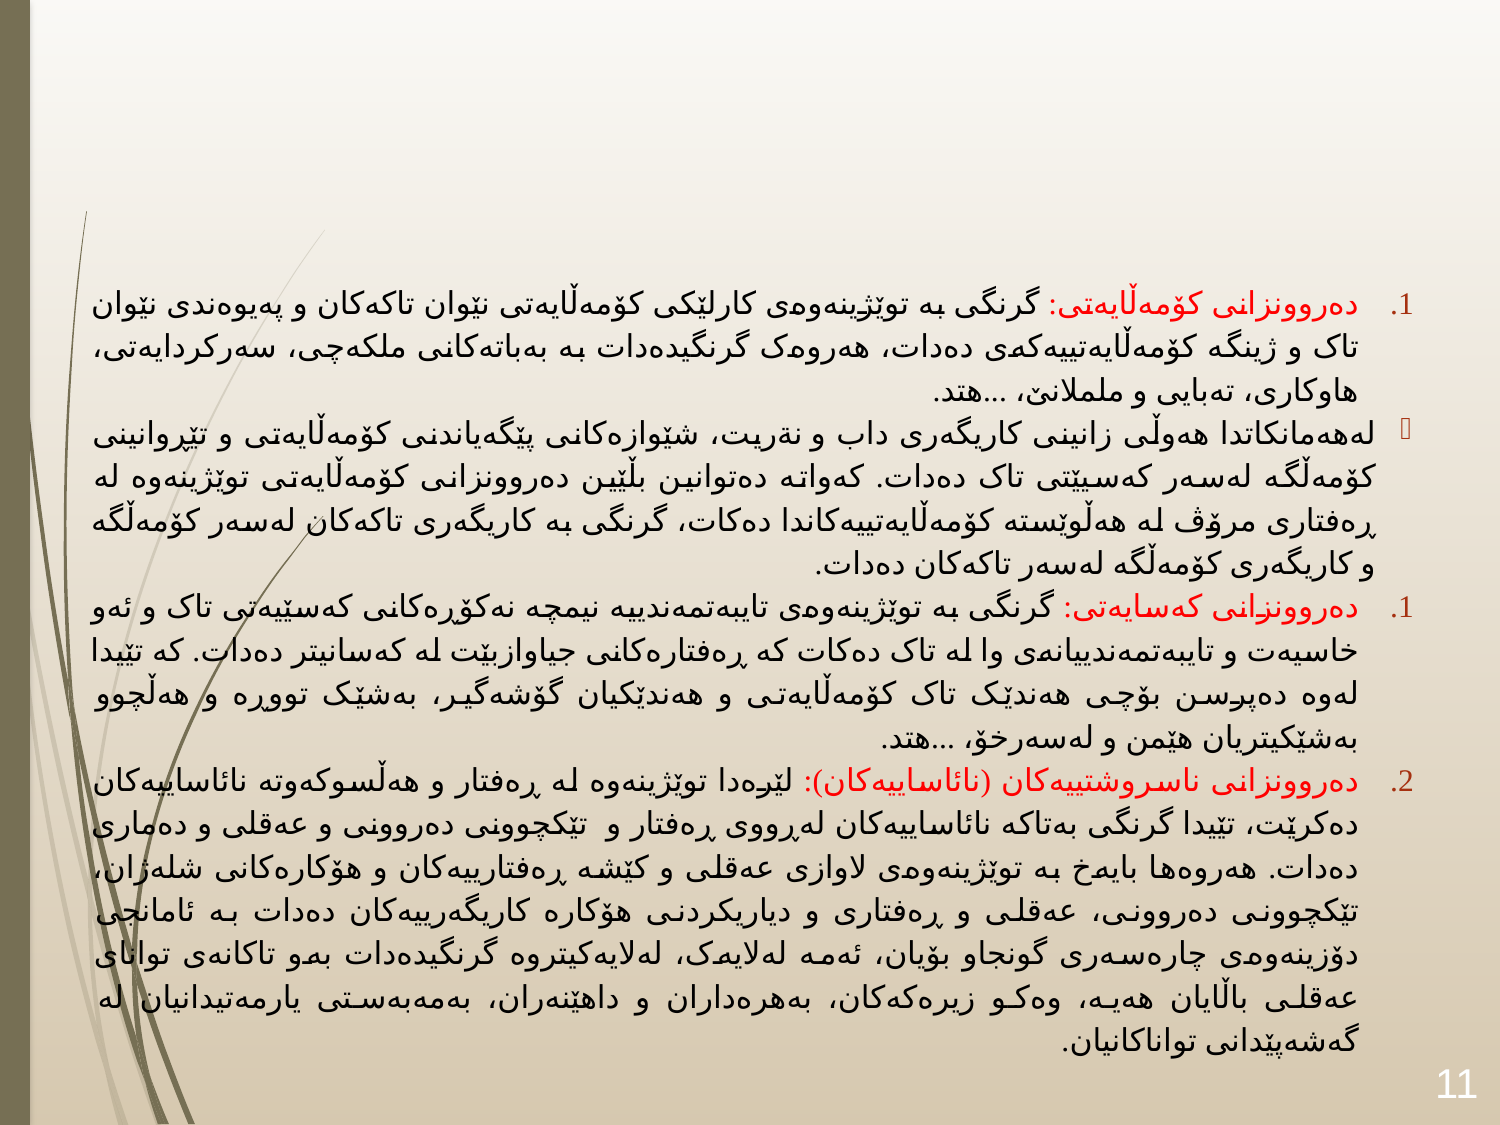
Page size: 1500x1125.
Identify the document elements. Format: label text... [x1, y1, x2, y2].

slide_number 11 [1403, 1038, 1494, 1125]
list دەروونزانی کۆمەڵایەتی: گرنگی بە توێژینەوەی کارلێکی کۆمەڵایەتی نێوان تاکەکان و پەیوەندی نێوان تاک و ژینگە کۆمەڵایەتییەکەی دەدات، هەروەک گرنگیدەدات بە بەباتەکانی ملکەچی، سەرکردایەتی، هاوکاری، تەبایی و ململانێ، ...هتد. لەهەمانکاتدا هەوڵی زانینی کاریگەری داب و نةريت، شێوازەکانی پێگەیاندنی کۆمەڵایەتی و تێڕوانینی کۆمەڵگە لەسەر کەسیێتی تاک دەدات. کەواتە دەتوانین بڵێین دەروونزانی کۆمەڵایەتی توێژینەوە لە ڕەفتاری مرۆڤ لە هەڵوێستە کۆمەڵایەتییەکاندا دەکات، گرنگی بە کاریگەری تاکەکان لەسەر کۆمەڵگە و کاریگەری کۆمەڵگە لەسەر تاکەکان دەدات. دەروونزانی کەسایەتی: گرنگی بە توێژینەوەی تایبەتمەندییە نیمچە نەکۆڕەکانی کەسێیەتی تاک و ئەو خاسیەت و تایبەتمەندییانەی وا لە تاک دەکات کە ڕەفتارەکانی جیاوازبێت لە کەسانیتر دەدات. کە تێیدا لەوە دەپرسن بۆچی هەندێک تاک کۆمەڵایەتی و هەندێکیان گۆشەگیر، بەشێک تووڕە و هەڵچوو بەشێکیتریان هێمن و لەسەرخۆ، ...هتد. دەروونزانی ناسروشتییەکان (نائاساییەکان): لێرەدا توێژینەوە لە ڕەفتار و هەڵسوکەوتە نائاساییەکان دەکرێت، تێیدا گرنگی بەتاکە نائاساییەکان لەڕووی ڕەفتار و تێکچوونی دەروونی و عەقلی و دەماری دەدات. هەروەها بایەخ بە توێژینەوەی لاوازی عەقلی و کێشە ڕەفتارییەکان و هۆکارەکانی شلەژان، تێکچوونی دەروونی، عەقلی و ڕەفتاری و دیاریکردنی هۆکارە کاریگەرییەکان دەدات بە ئامانجی دۆزینەوەی چارەسەری گونجاو بۆیان، ئەمە لەلایەک، لەلایەکیتروە گرنگیدەدات بەو تاکانەی توانای عەقلی باڵایان هەیە، وەکو زیرەکەکان، بەهرەداران و داهێنەران، بەمەبەستی یارمەتیدانیان لە گەشەپێدانی تواناکانیان. [75, 262, 1425, 1078]
